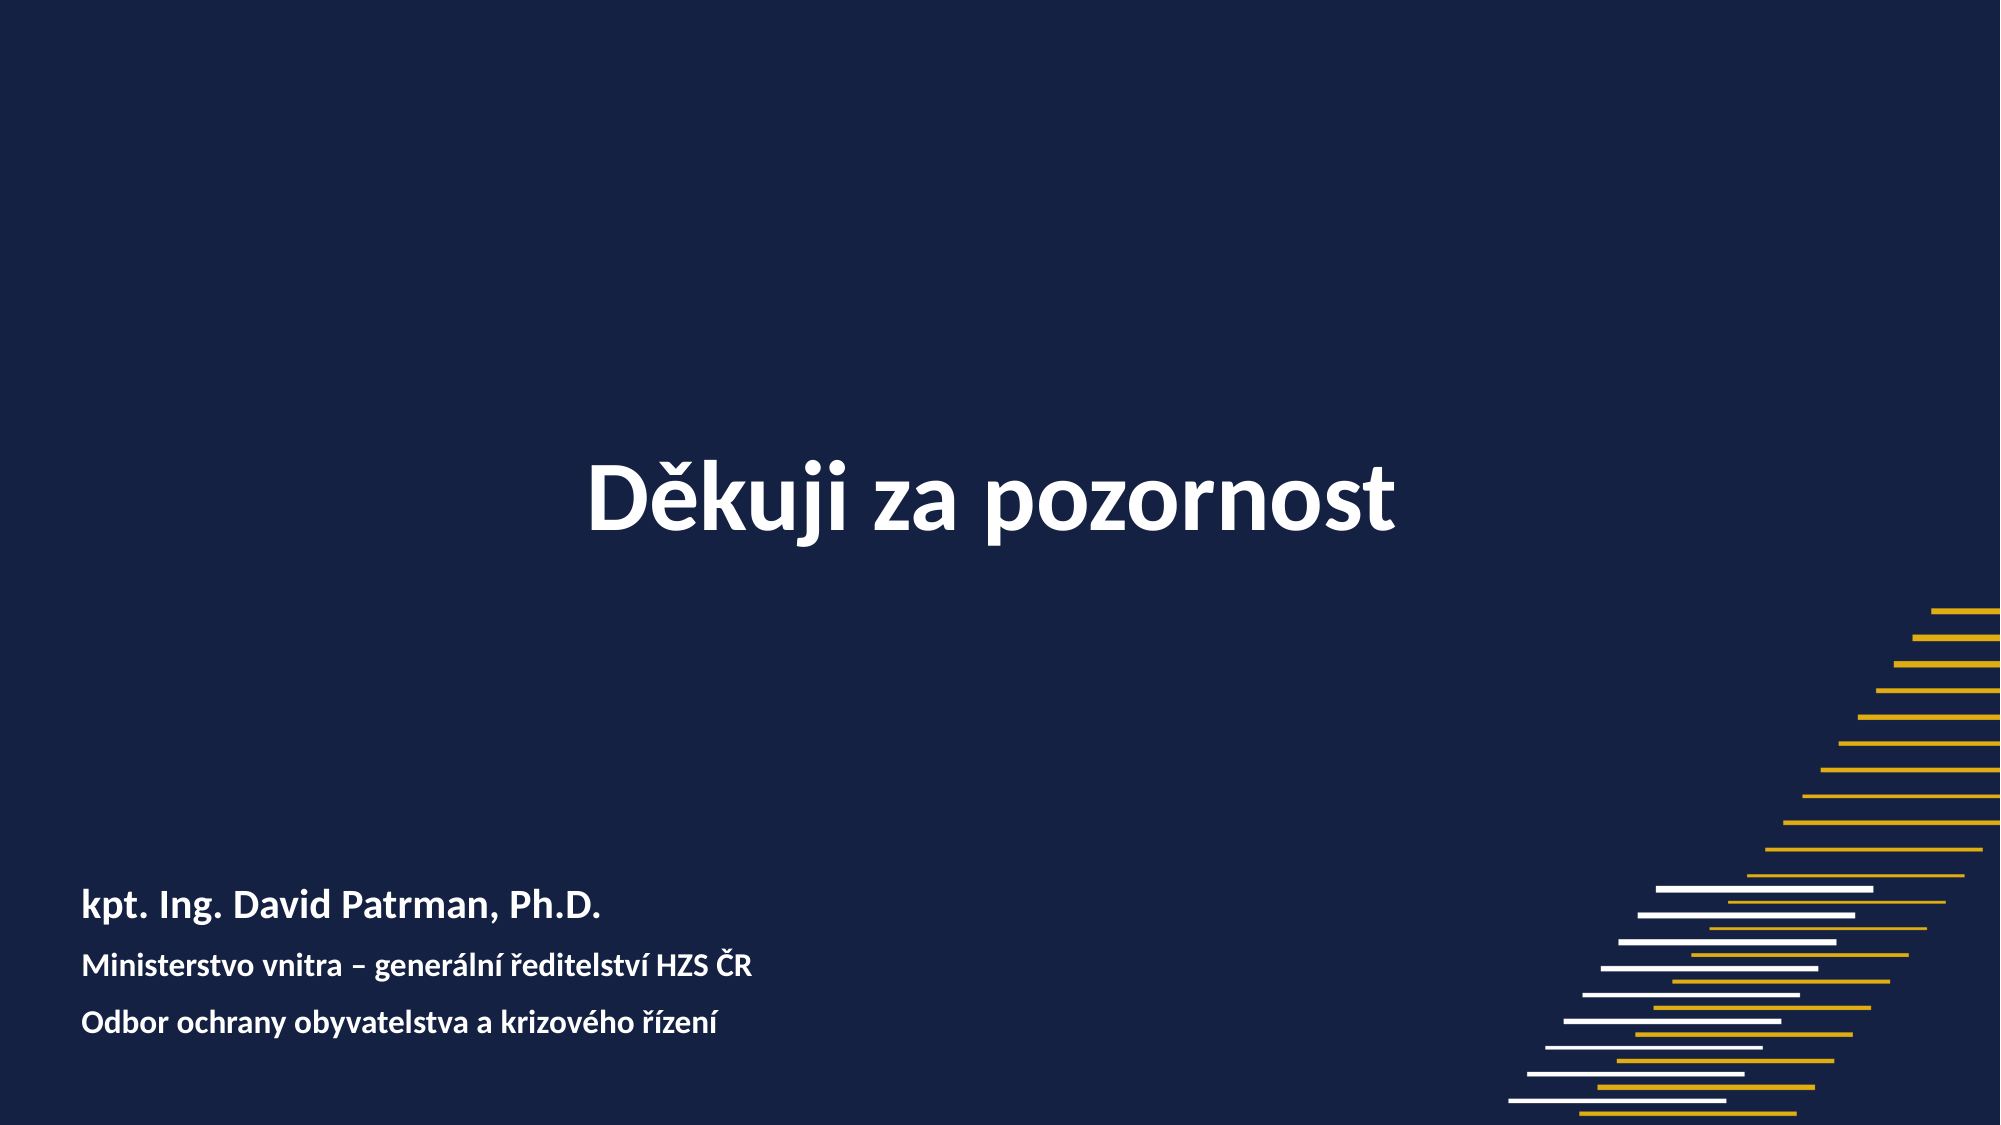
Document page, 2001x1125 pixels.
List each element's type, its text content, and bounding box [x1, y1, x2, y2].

text_box Děkuji za pozornost [56, 436, 1928, 576]
picture [1356, 557, 2000, 1125]
text_box kpt. Ing. David Patrman, Ph.D. Ministerstvo vnitra – generální ředitelství HZS ČR Odbor ochrany obyvatelstva a krizového řízení [66, 874, 1123, 1058]
